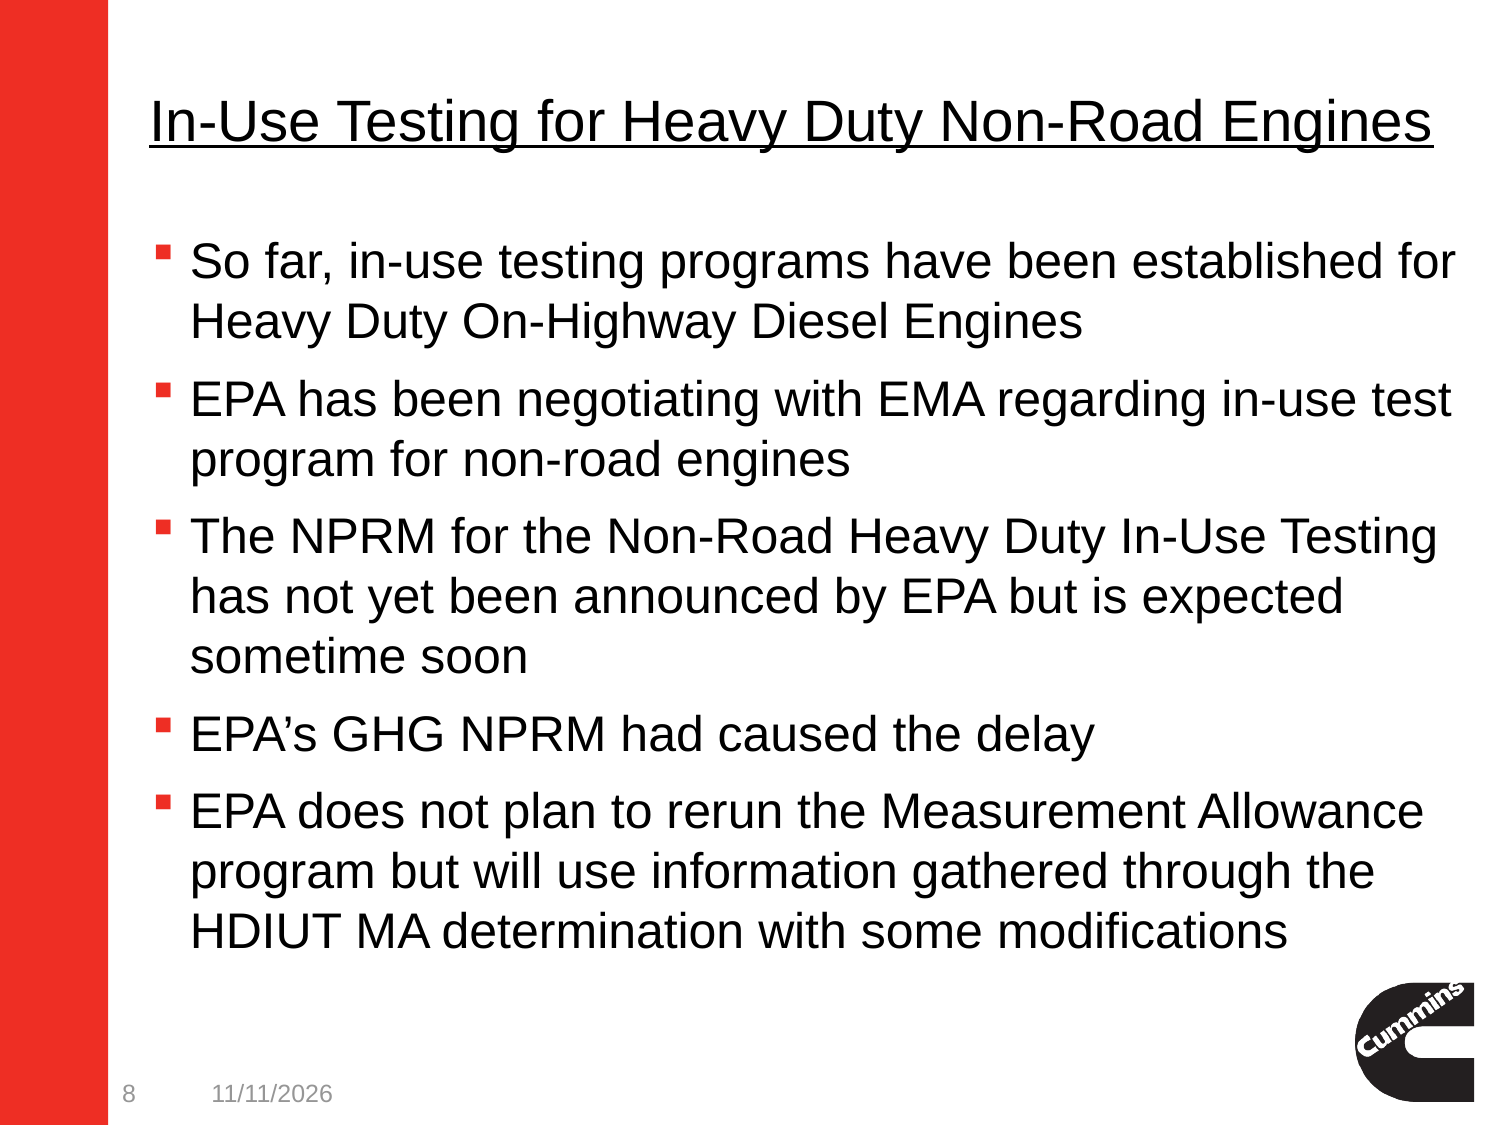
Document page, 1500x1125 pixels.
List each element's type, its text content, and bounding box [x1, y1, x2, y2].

title In-Use Testing for Heavy Duty Non-Road Engines [149, 48, 1475, 196]
slide_number 8 [121, 1029, 197, 1109]
list So far, in-use testing programs have been established for Heavy Duty On-Highway Diesel Engines EPA has been negotiating with EMA regarding in-use test program for non-road engines The NPRM for the Non-Road Heavy Duty In-Use Testing has not yet been announced by EPA but is expected sometime soon EPA’s GHG NPRM had caused the delay EPA does not plan to rerun the Measurement Allowance program but will use information gathered through the HDIUT MA determination with some modifications [151, 228, 1475, 951]
picture [1351, 977, 1481, 1107]
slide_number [211, 1029, 482, 1109]
